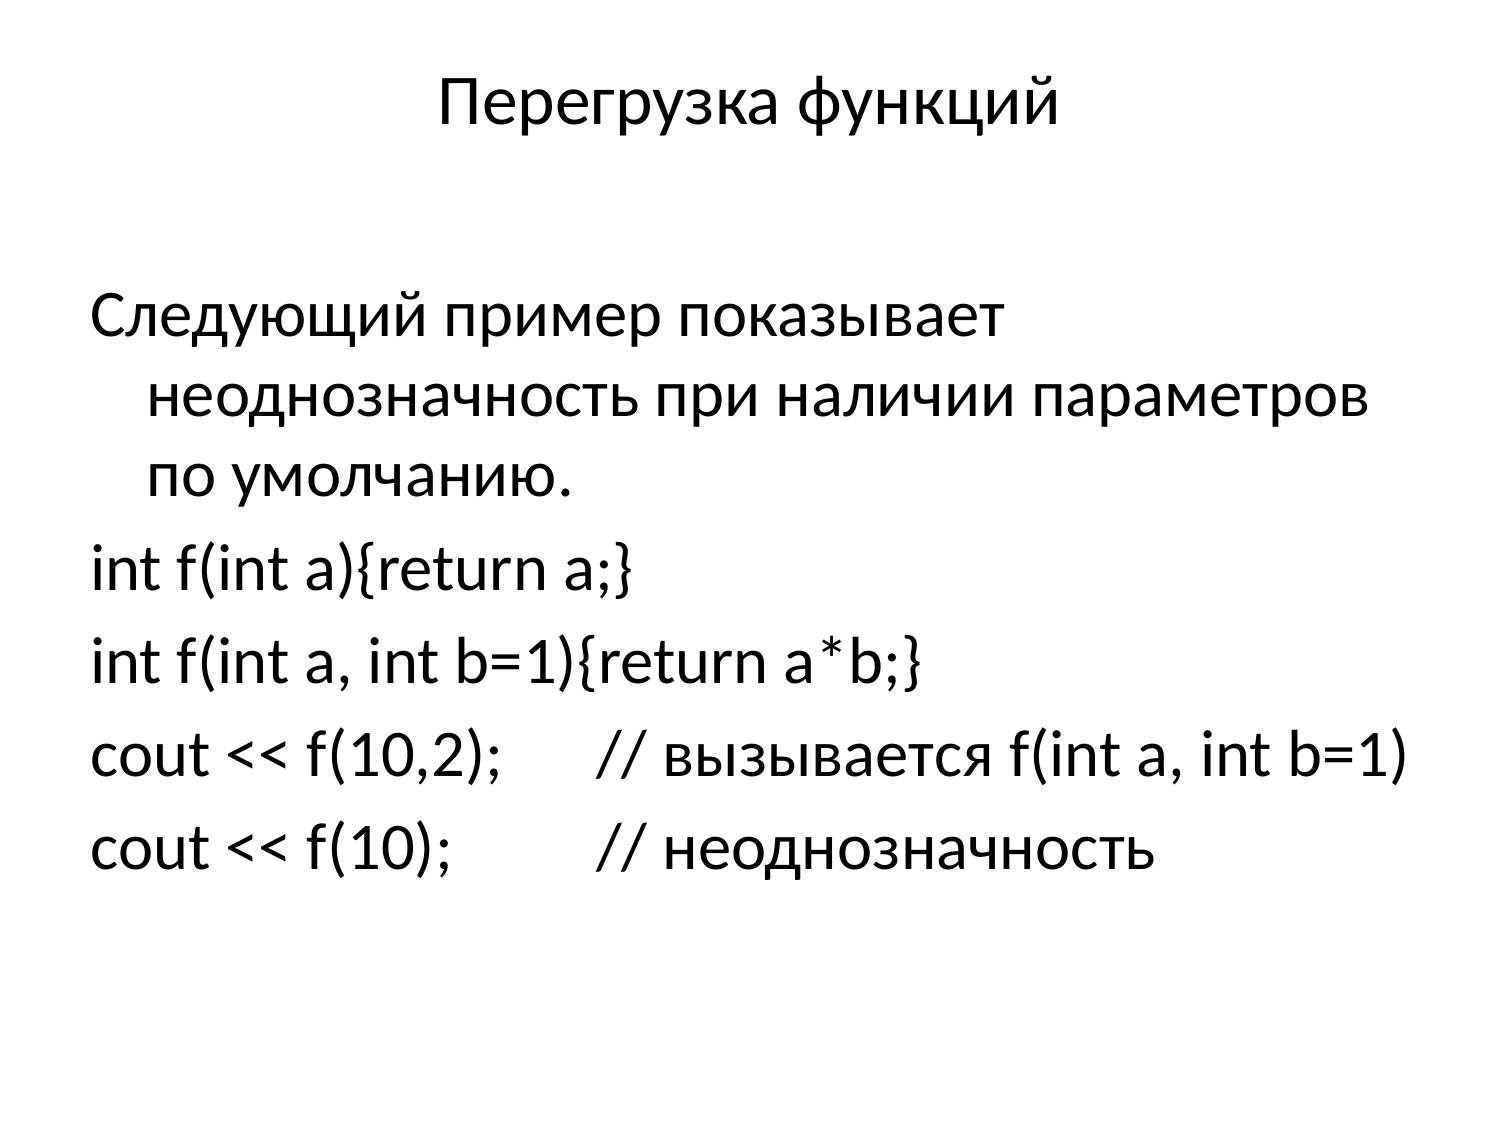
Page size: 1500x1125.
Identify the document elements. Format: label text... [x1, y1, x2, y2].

list Следующий пример показывает неоднозначность при наличии параметров по умолчанию. int f(int a){return a;} int f(int a, int b=1){return a*b;} сout << f(10,2); // вызывается f(int a, int b=1) сout << f(10); // неоднозначность [75, 262, 1425, 1005]
title Перегрузка функций [75, 45, 1425, 233]
